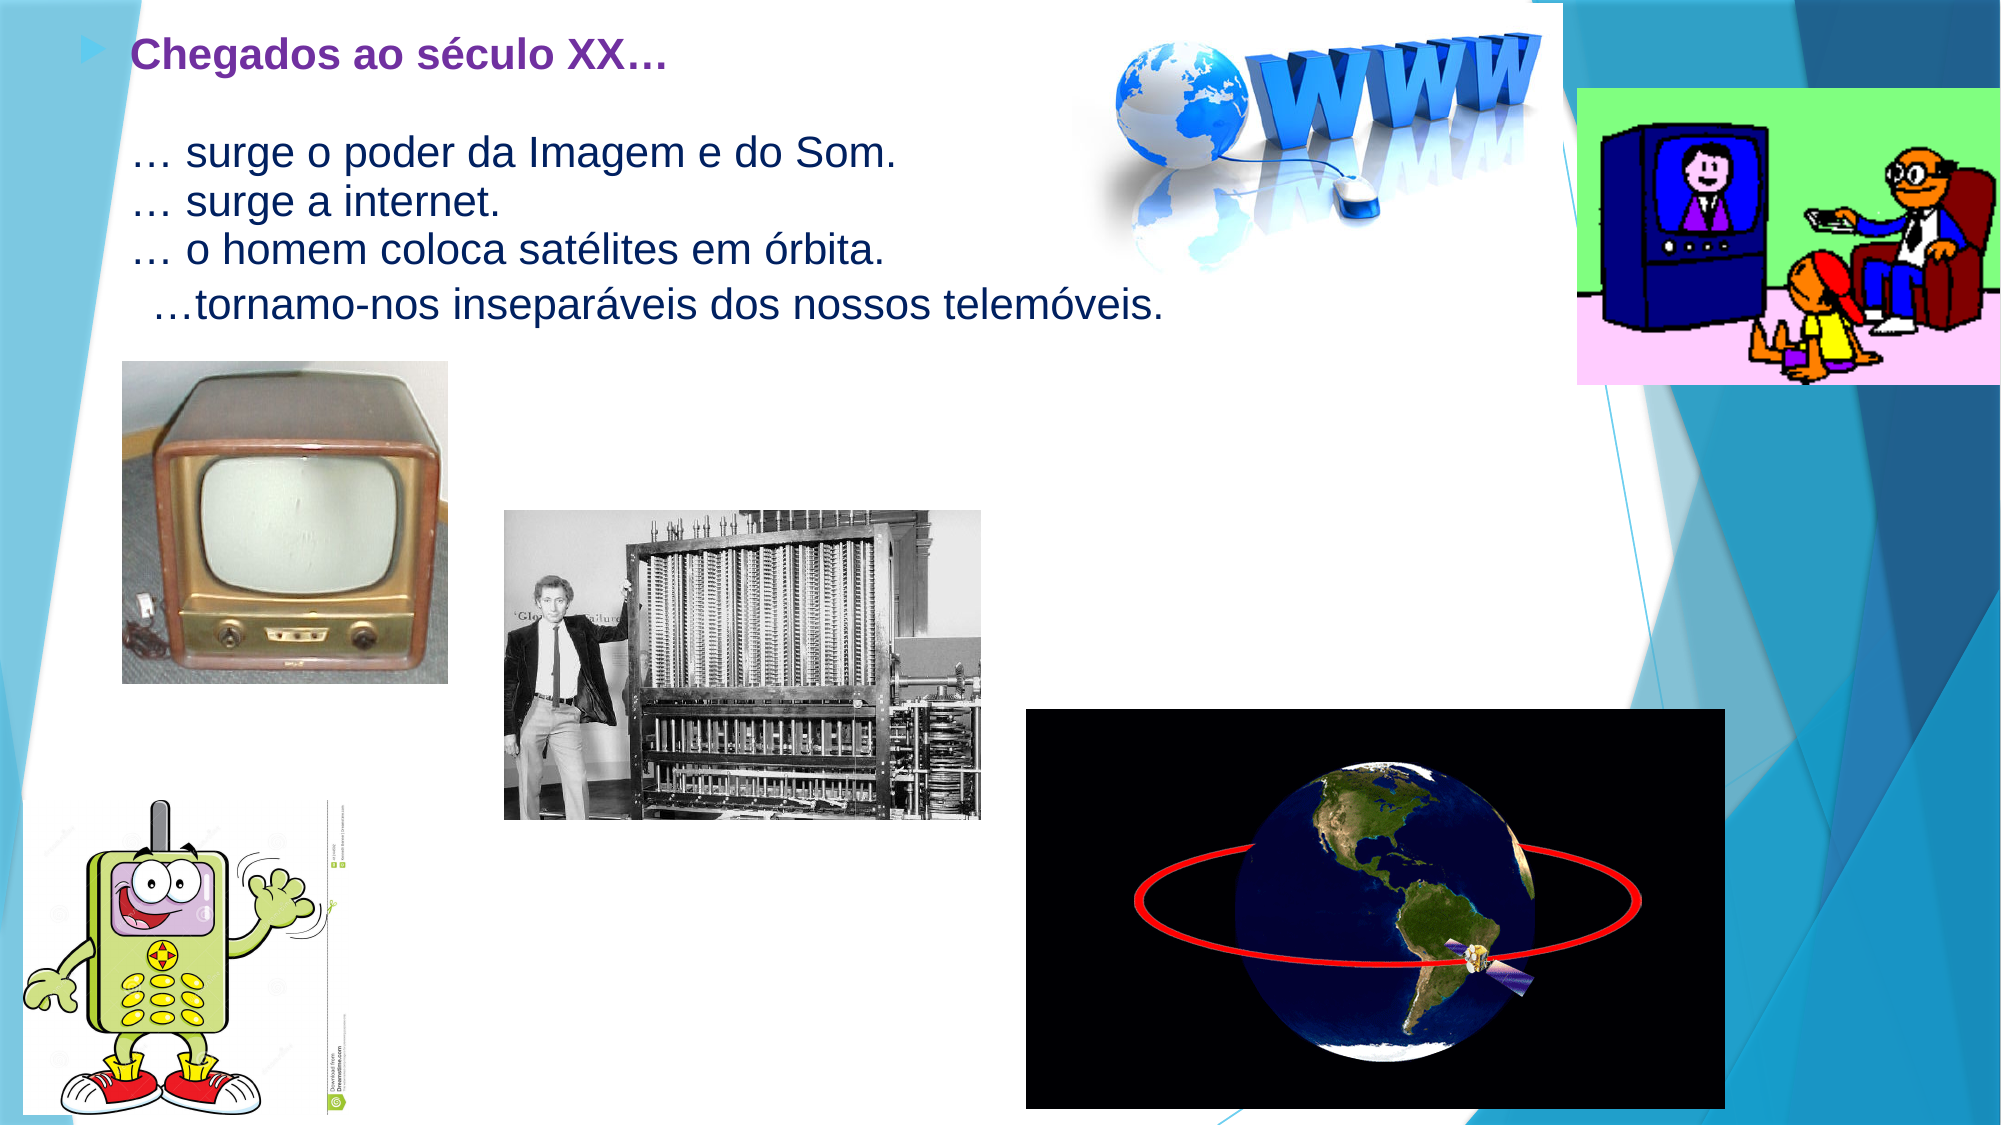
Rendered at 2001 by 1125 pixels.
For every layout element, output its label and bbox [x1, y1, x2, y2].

picture [1576, 88, 2000, 385]
picture [1071, 2, 1564, 276]
picture [1025, 708, 1726, 1109]
text_box [0, 0, 2000, 1125]
picture [22, 799, 349, 1115]
picture [504, 509, 982, 821]
picture [122, 361, 449, 684]
